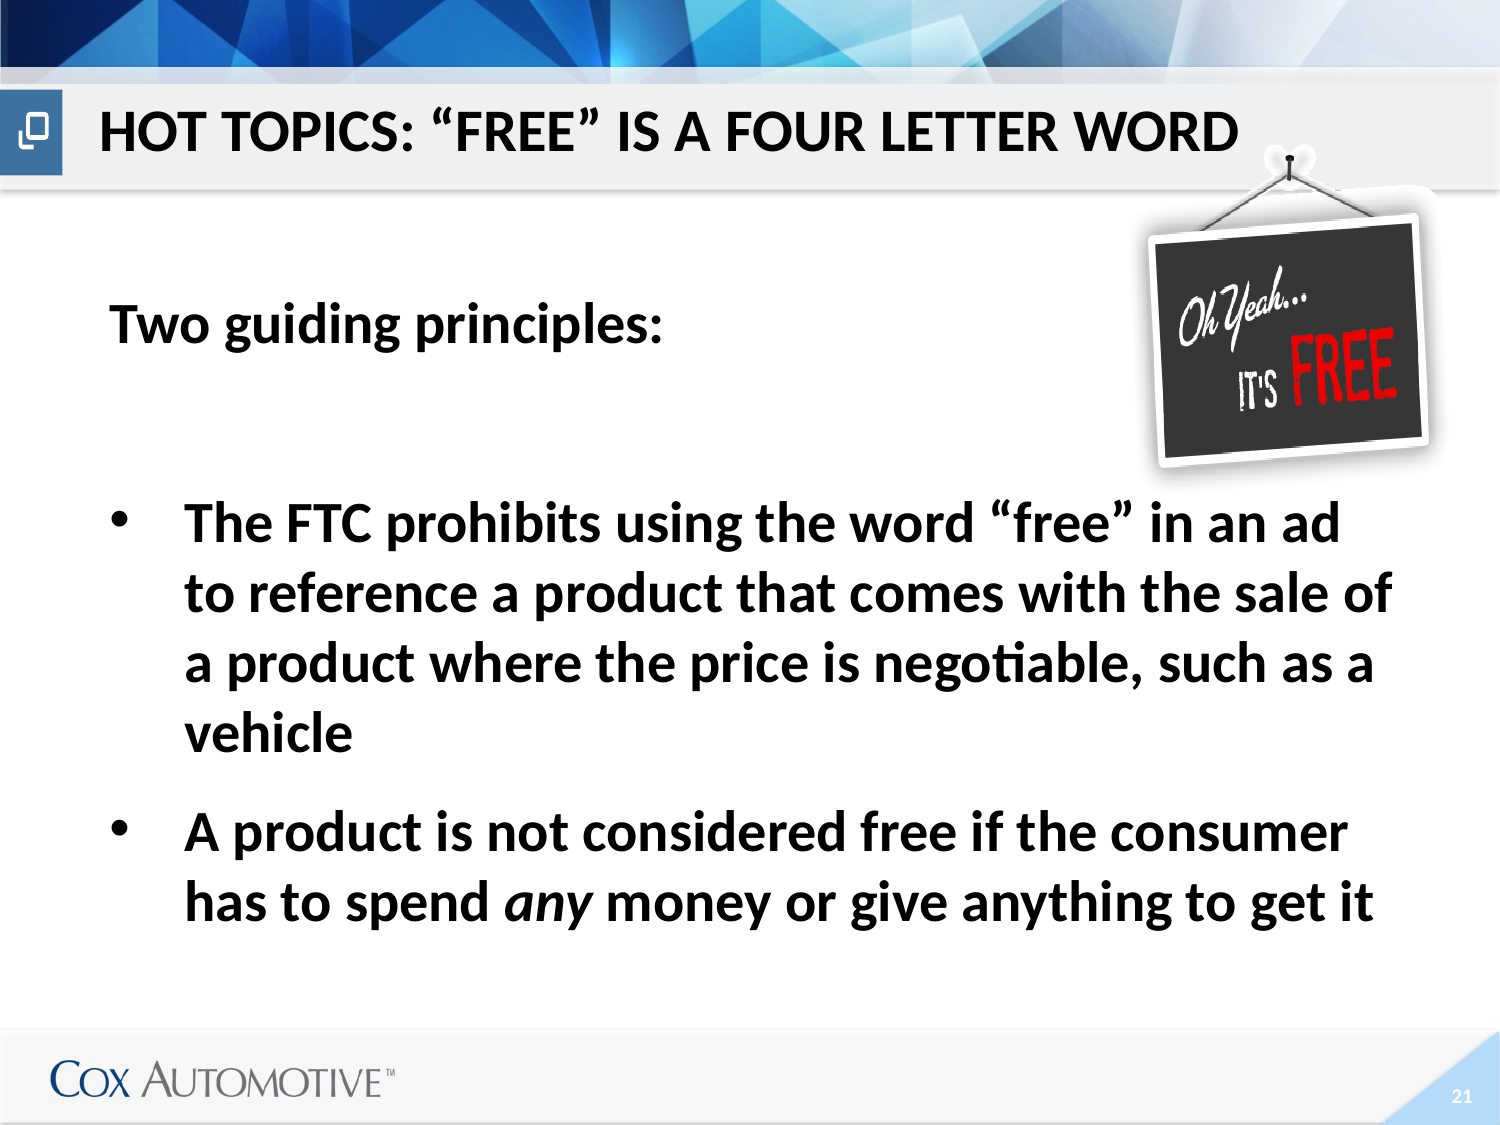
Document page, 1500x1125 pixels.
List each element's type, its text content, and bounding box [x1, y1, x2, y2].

picture [2, 0, 1500, 67]
picture [28, 1058, 408, 1100]
list Two guiding principles: The FTC prohibits using the word “free” in an ad to reference a product that comes with the sale of a product where the price is negotiable, such as a vehicle A product is not considered free if the consumer has to spend any money or give anything to get it [94, 278, 1416, 992]
picture [1112, 129, 1470, 509]
slide_number 21 [1441, 1080, 1483, 1113]
title HOT TOPICS: “Free” is a Four Letter Word [79, 64, 1500, 190]
